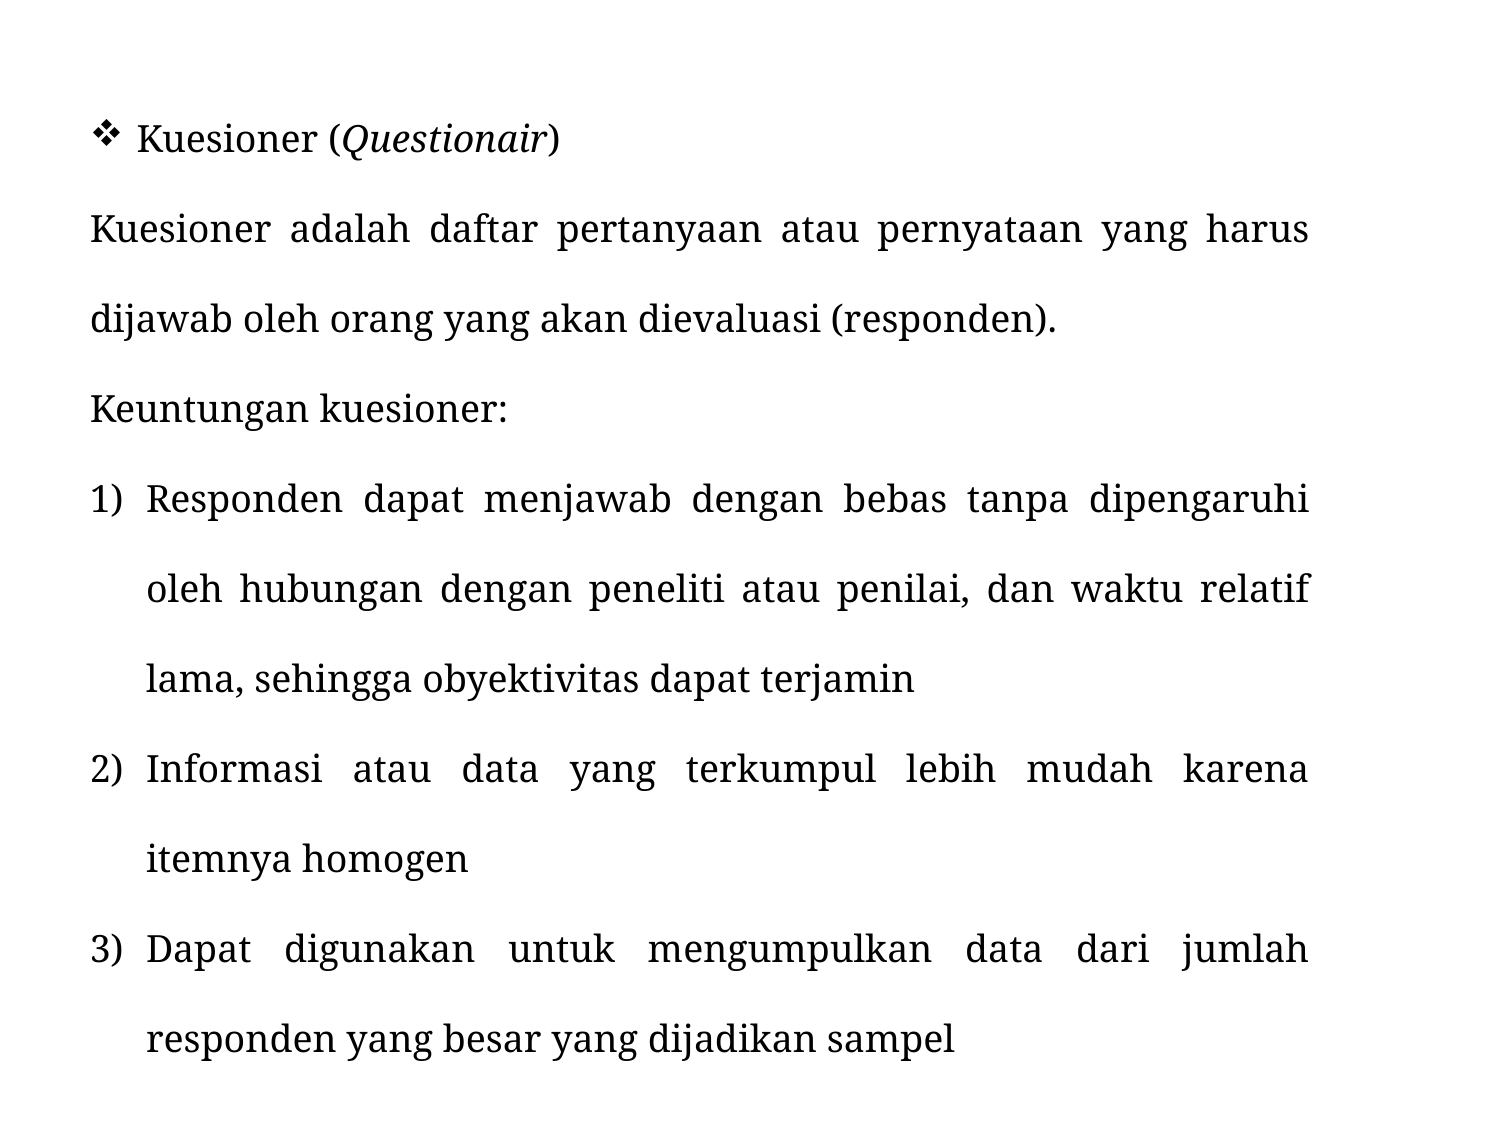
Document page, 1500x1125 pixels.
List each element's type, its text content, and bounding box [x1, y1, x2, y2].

text_box Kuesioner (Questionair) Kuesioner adalah daftar pertanyaan atau pernyataan yang harus dijawab oleh orang yang akan dievaluasi (responden). Keuntungan kuesioner: Responden dapat menjawab dengan bebas tanpa dipengaruhi oleh hubungan dengan peneliti atau penilai, dan waktu relatif lama, sehingga obyektivitas dapat terjamin Informasi atau data yang terkumpul lebih mudah karena itemnya homogen Dapat digunakan untuk mengumpulkan data dari jumlah responden yang besar yang dijadikan sampel [75, 62, 1325, 1068]
